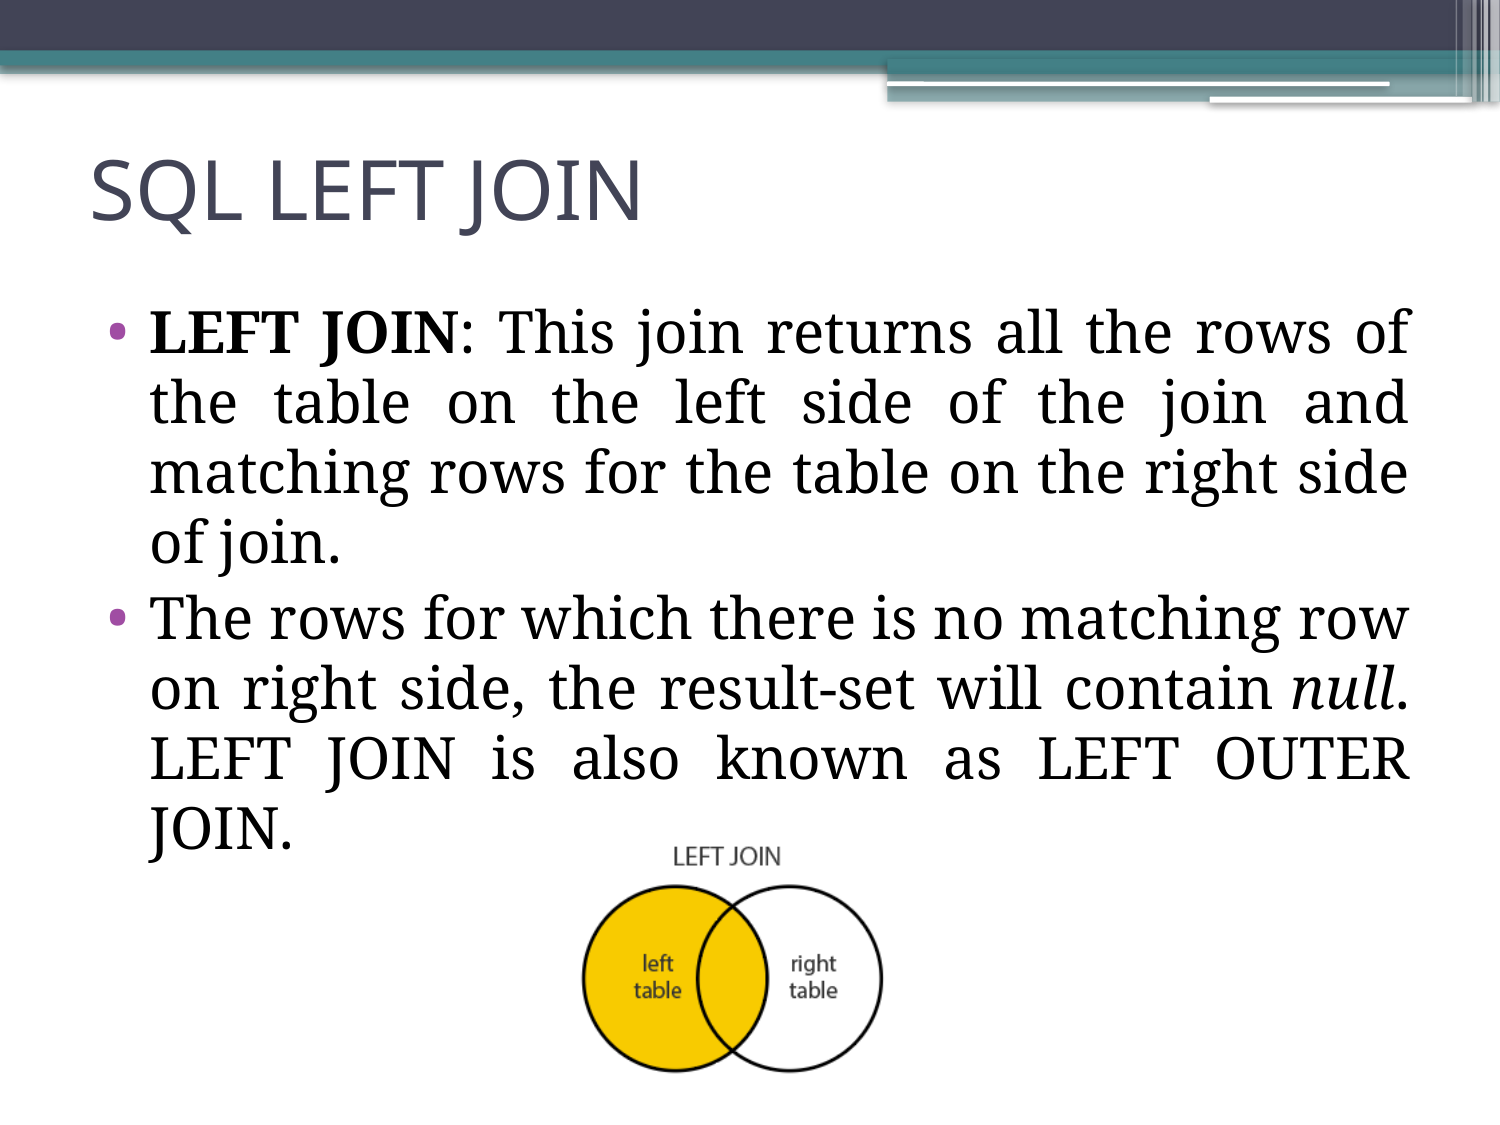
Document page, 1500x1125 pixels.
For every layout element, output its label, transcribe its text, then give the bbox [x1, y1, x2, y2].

picture [537, 812, 938, 1107]
list LEFT JOIN: This join returns all the rows of the table on the left side of the join and matching rows for the table on the right side of join. The rows for which there is no matching row on right side, the result-set will contain null. LEFT JOIN is also known as LEFT OUTER JOIN. [75, 287, 1425, 1079]
title SQL LEFT JOIN [75, 99, 1425, 275]
